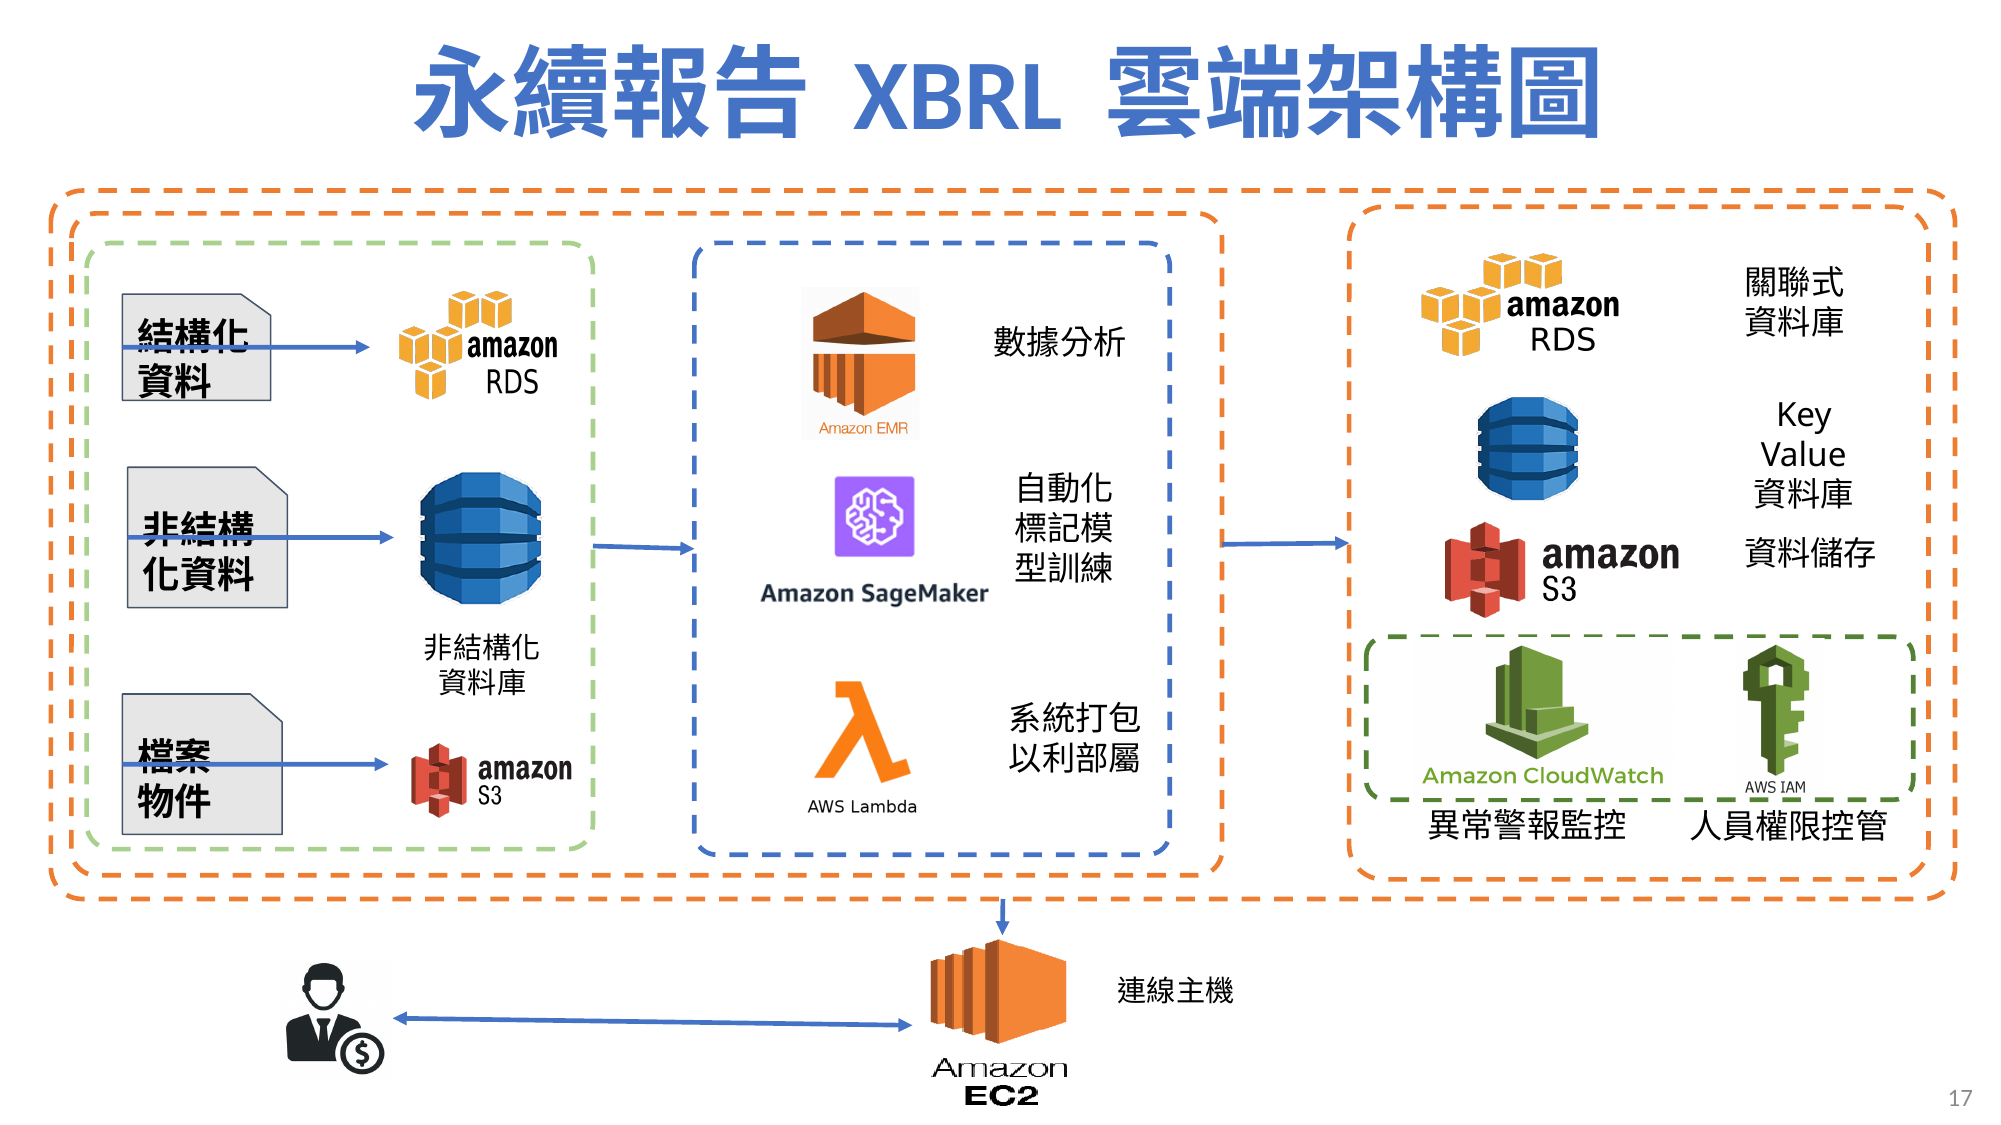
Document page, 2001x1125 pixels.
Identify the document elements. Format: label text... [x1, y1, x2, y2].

text_box 數據分析 [971, 306, 1149, 377]
text_box [50, 190, 1956, 899]
picture [1384, 510, 1738, 630]
text_box 連線主機 [1102, 957, 1283, 1022]
text_box [1366, 636, 1914, 800]
text_box [86, 242, 593, 850]
text_box [1349, 206, 1929, 880]
picture [800, 287, 920, 440]
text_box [392, 1018, 913, 1026]
text_box 結構化資料 [122, 350, 271, 401]
text_box 非結構化資料 [127, 540, 288, 608]
text_box 檔案 物件 [122, 767, 283, 835]
picture [786, 659, 933, 819]
picture [369, 261, 586, 434]
text_box 自動化標記模型訓練 [995, 452, 1145, 603]
text_box 人員權限控管 [1664, 790, 1914, 861]
text_box [71, 213, 1223, 876]
picture [396, 737, 580, 824]
picture [1412, 637, 1674, 798]
picture [393, 461, 568, 614]
text_box 非結構化資料 [127, 467, 288, 535]
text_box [592, 545, 695, 549]
slide_number 17 [1830, 1076, 1989, 1116]
text_box Key Value 資料庫 [1714, 378, 1894, 529]
text_box 關聯式 資料庫 [1705, 246, 1885, 357]
picture [912, 935, 1093, 1116]
text_box 異常警報監控 [1410, 788, 1645, 859]
text_box 檔案 物件 [122, 694, 283, 761]
text_box 資料儲存 [1738, 517, 1901, 588]
picture [278, 955, 393, 1082]
text_box 系統打包 以利部屬 [978, 682, 1173, 792]
title 永續報告 XBRL 雲端架構圖 [87, 22, 1929, 158]
picture [752, 450, 995, 627]
text_box 非結構化 資料庫 [400, 614, 565, 715]
picture [1735, 638, 1825, 797]
picture [1384, 225, 1655, 508]
text_box 結構化資料 [122, 294, 271, 344]
